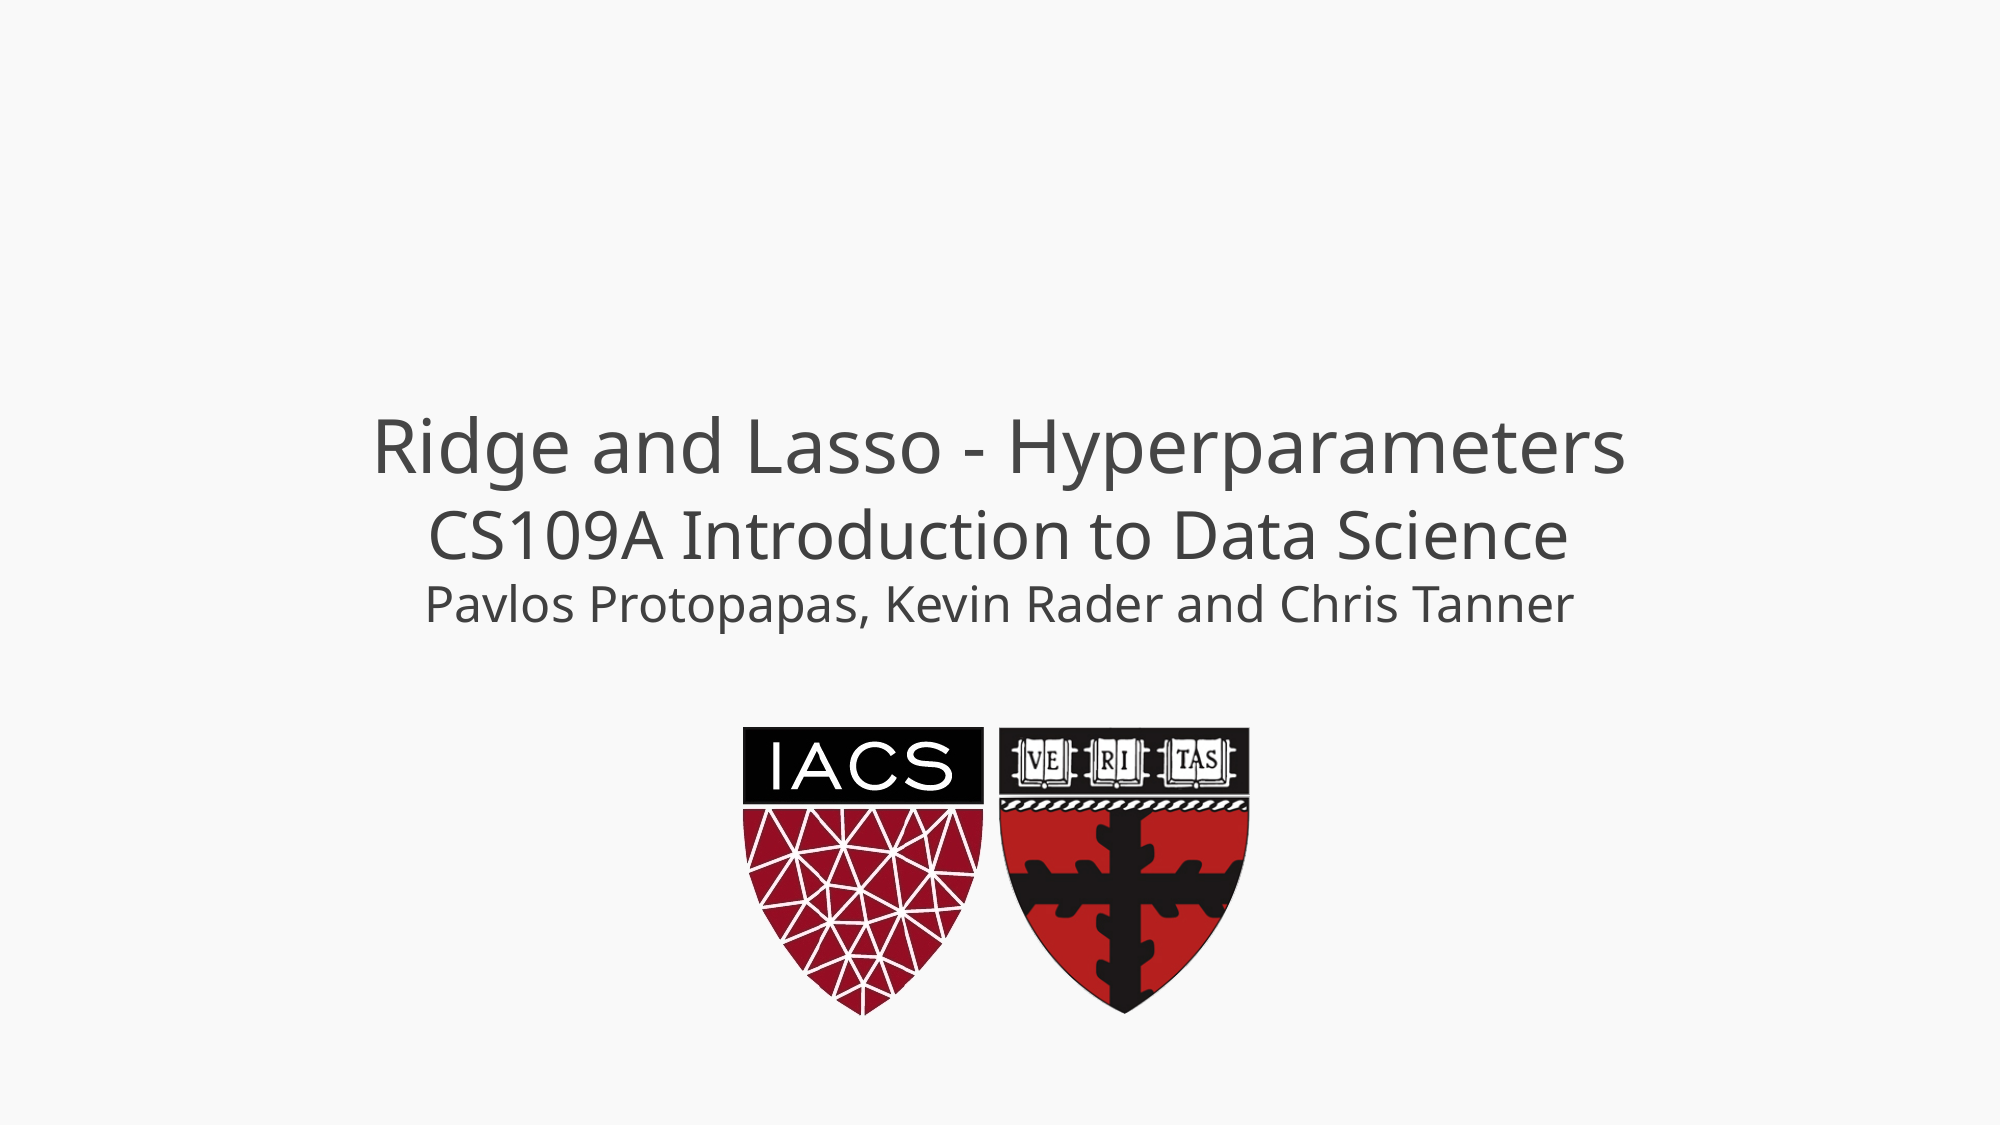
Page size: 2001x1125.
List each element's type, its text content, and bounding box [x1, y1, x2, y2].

title Ridge and Lasso - Hyperparameters [150, 321, 1850, 563]
picture [996, 726, 1252, 1016]
picture [734, 726, 990, 1016]
